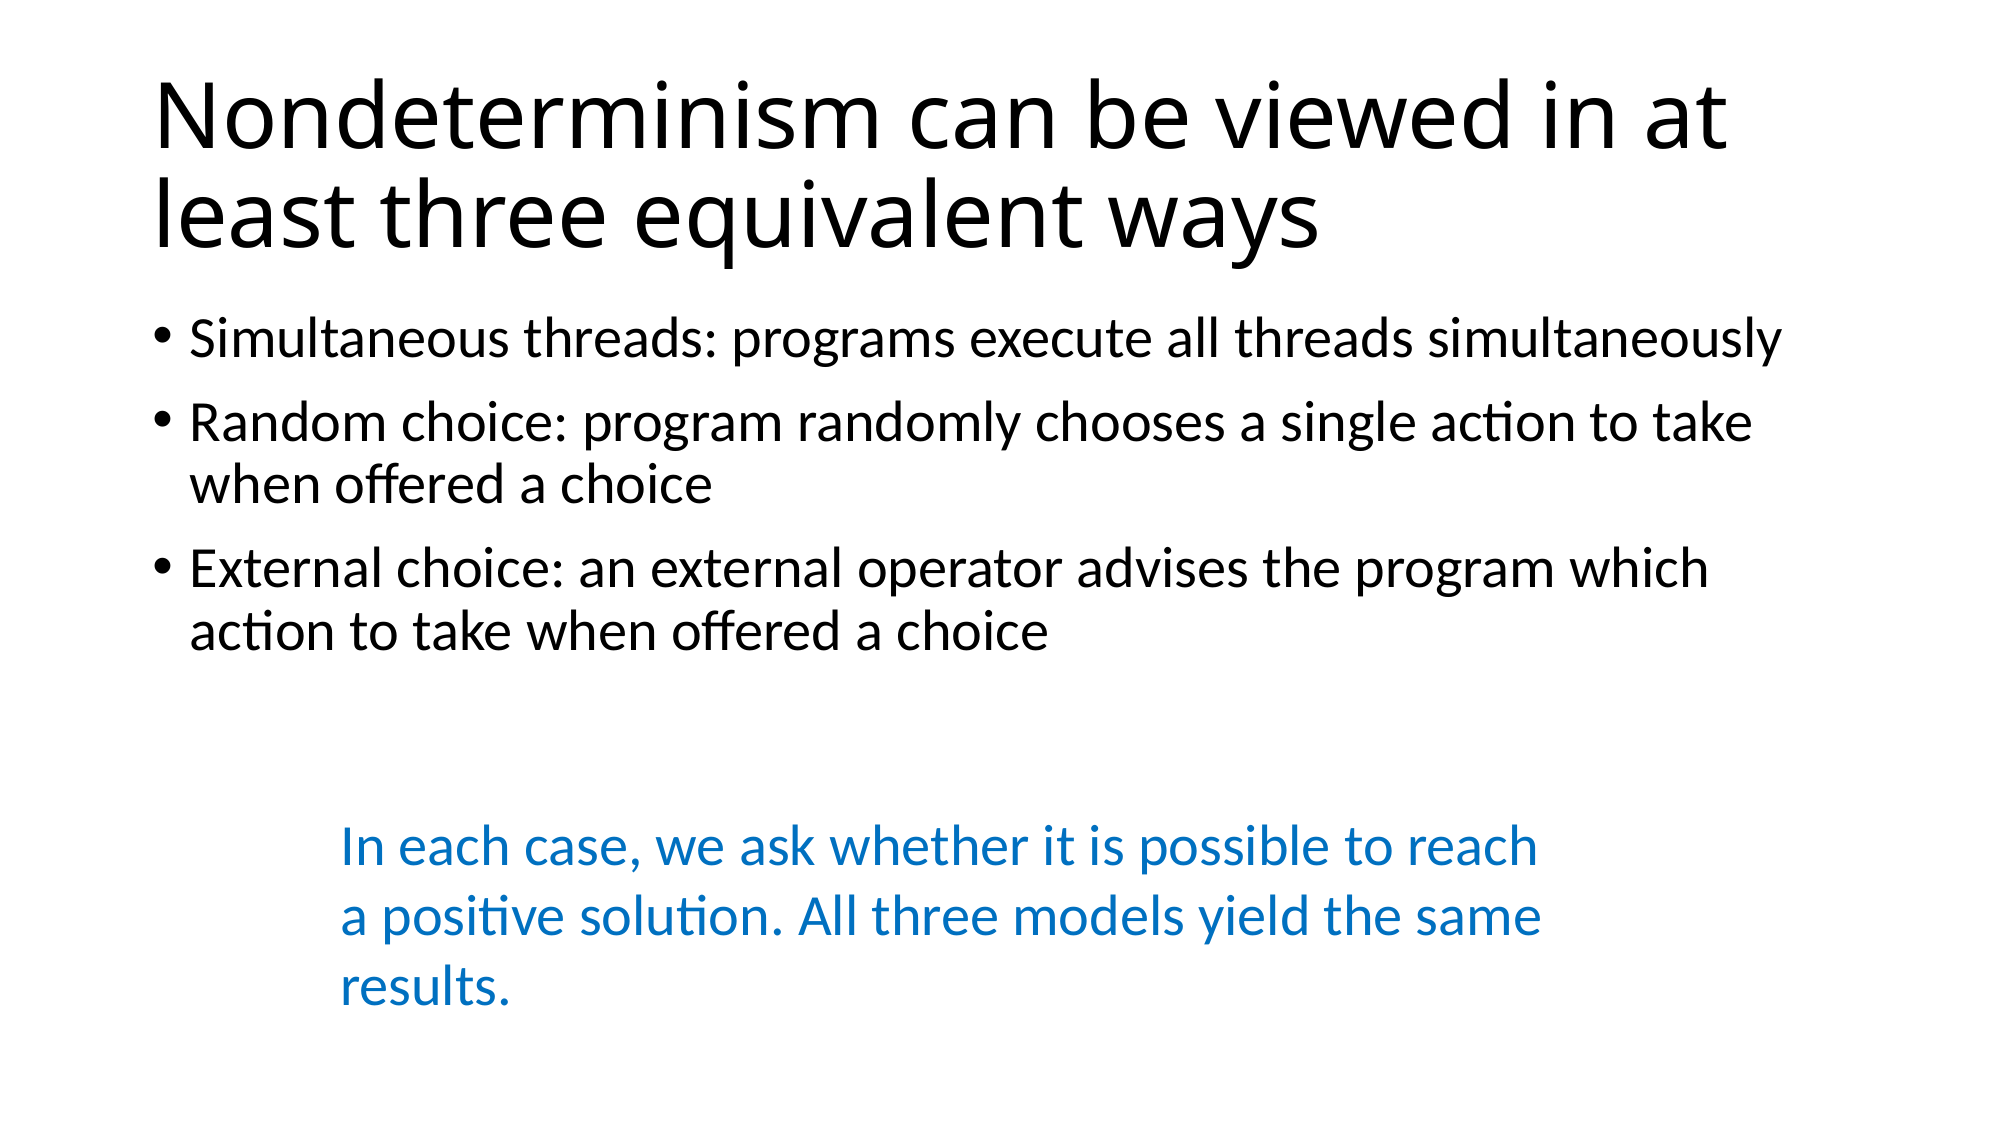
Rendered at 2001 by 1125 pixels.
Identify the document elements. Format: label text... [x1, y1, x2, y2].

text_box In each case, we ask whether it is possible to reach a positive solution. All three models yield the same results. [325, 800, 1576, 1025]
title Nondeterminism can be viewed in at least three equivalent ways [137, 59, 1863, 278]
list Simultaneous threads: programs execute all threads simultaneously Random choice: program randomly chooses a single action to take when offered a choice External choice: an external operator advises the program which action to take when offered a choice [137, 299, 1863, 691]
